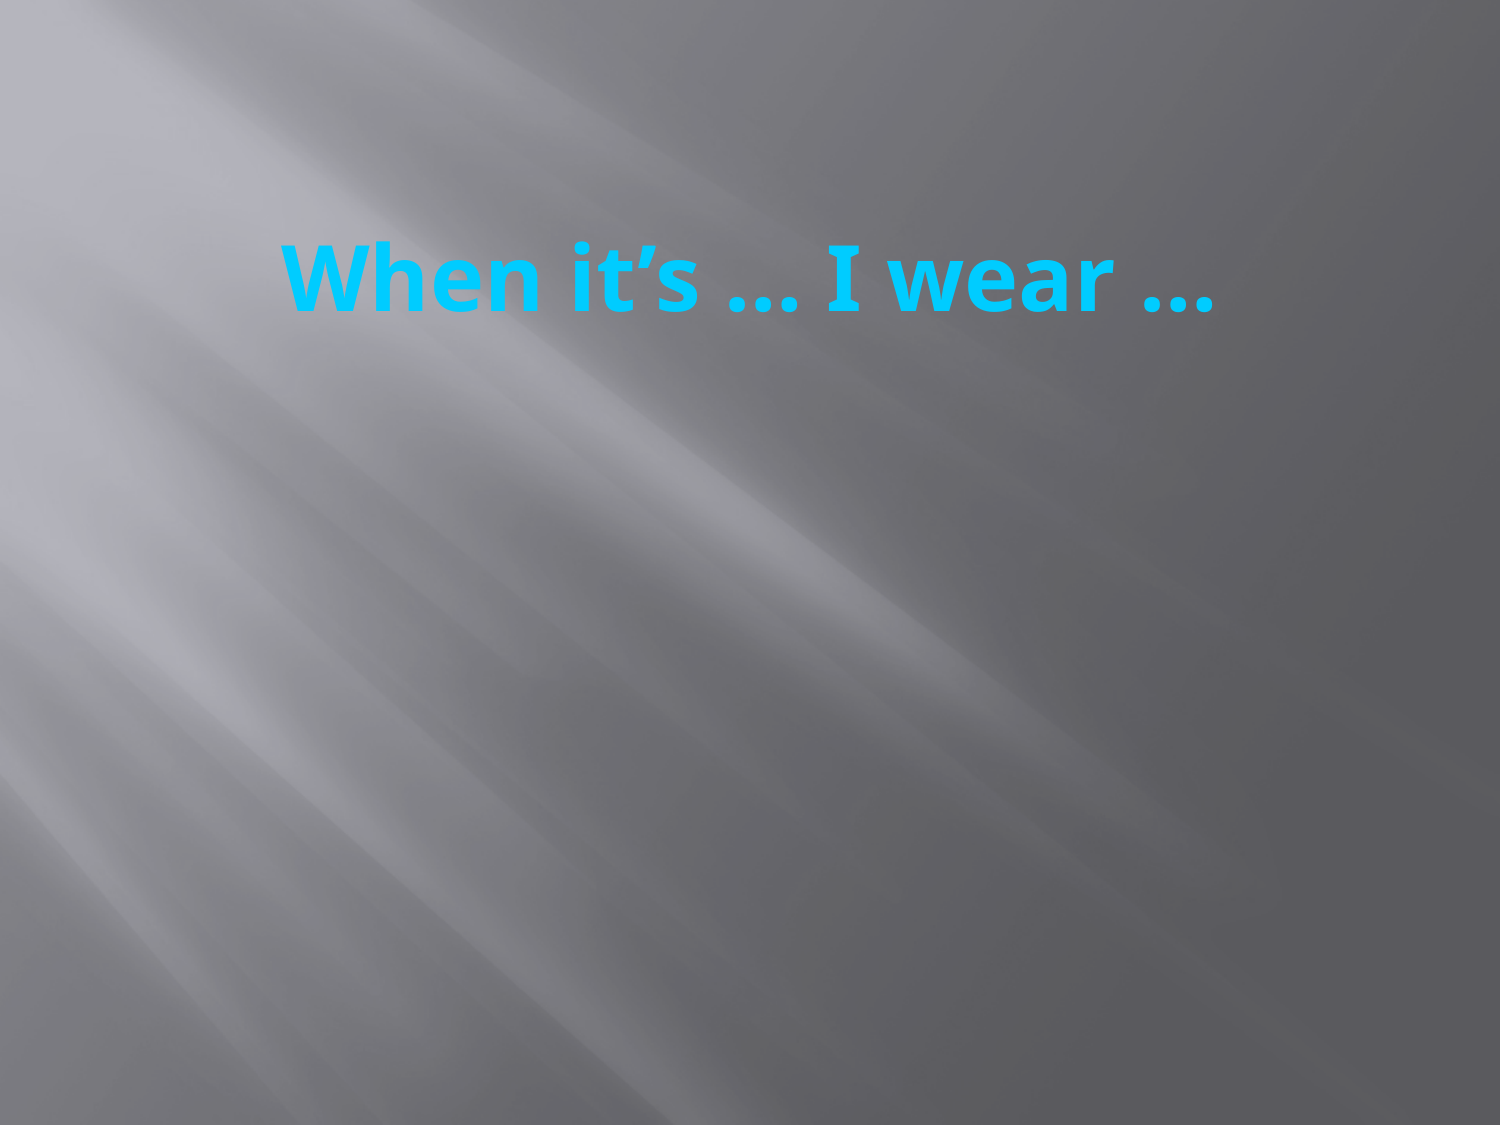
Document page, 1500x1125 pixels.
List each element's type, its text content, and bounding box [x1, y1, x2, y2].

title When it’s … I wear … [75, 45, 1425, 504]
